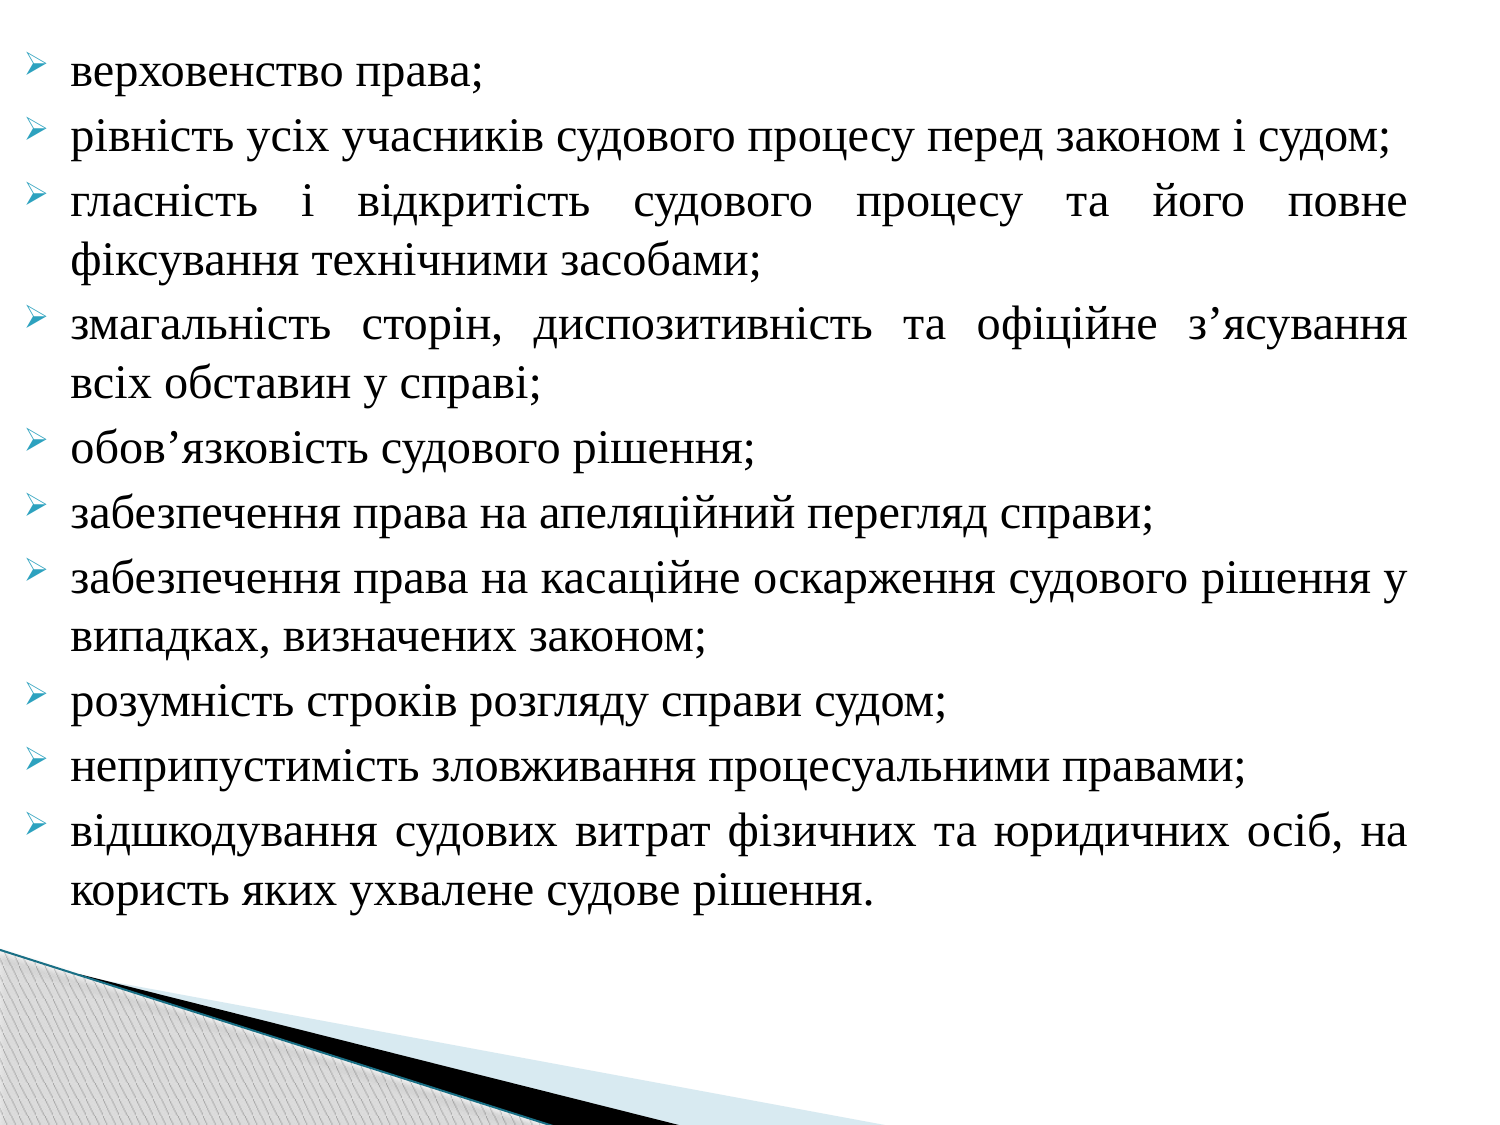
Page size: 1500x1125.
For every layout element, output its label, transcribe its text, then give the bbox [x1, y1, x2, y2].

list верховенство права; рівність усіх учасників судового процесу перед законом і судом; гласність і відкритість судового процесу та його повне фіксування технічними засобами; змагальність сторін, диспозитивність та офіційне з’ясування всіх обставин у справі; обов’язковість судового рішення; забезпечення права на апеляційний перегляд справи; забезпечення права на касаційне оскарження судового рішення у випадках, визначених законом; розумність строків розгляду справи судом; неприпустимість зловживання процесуальними правами; відшкодування судових витрат фізичних та юридичних осіб, на користь яких ухвалене судове рішення. [0, 30, 1425, 986]
